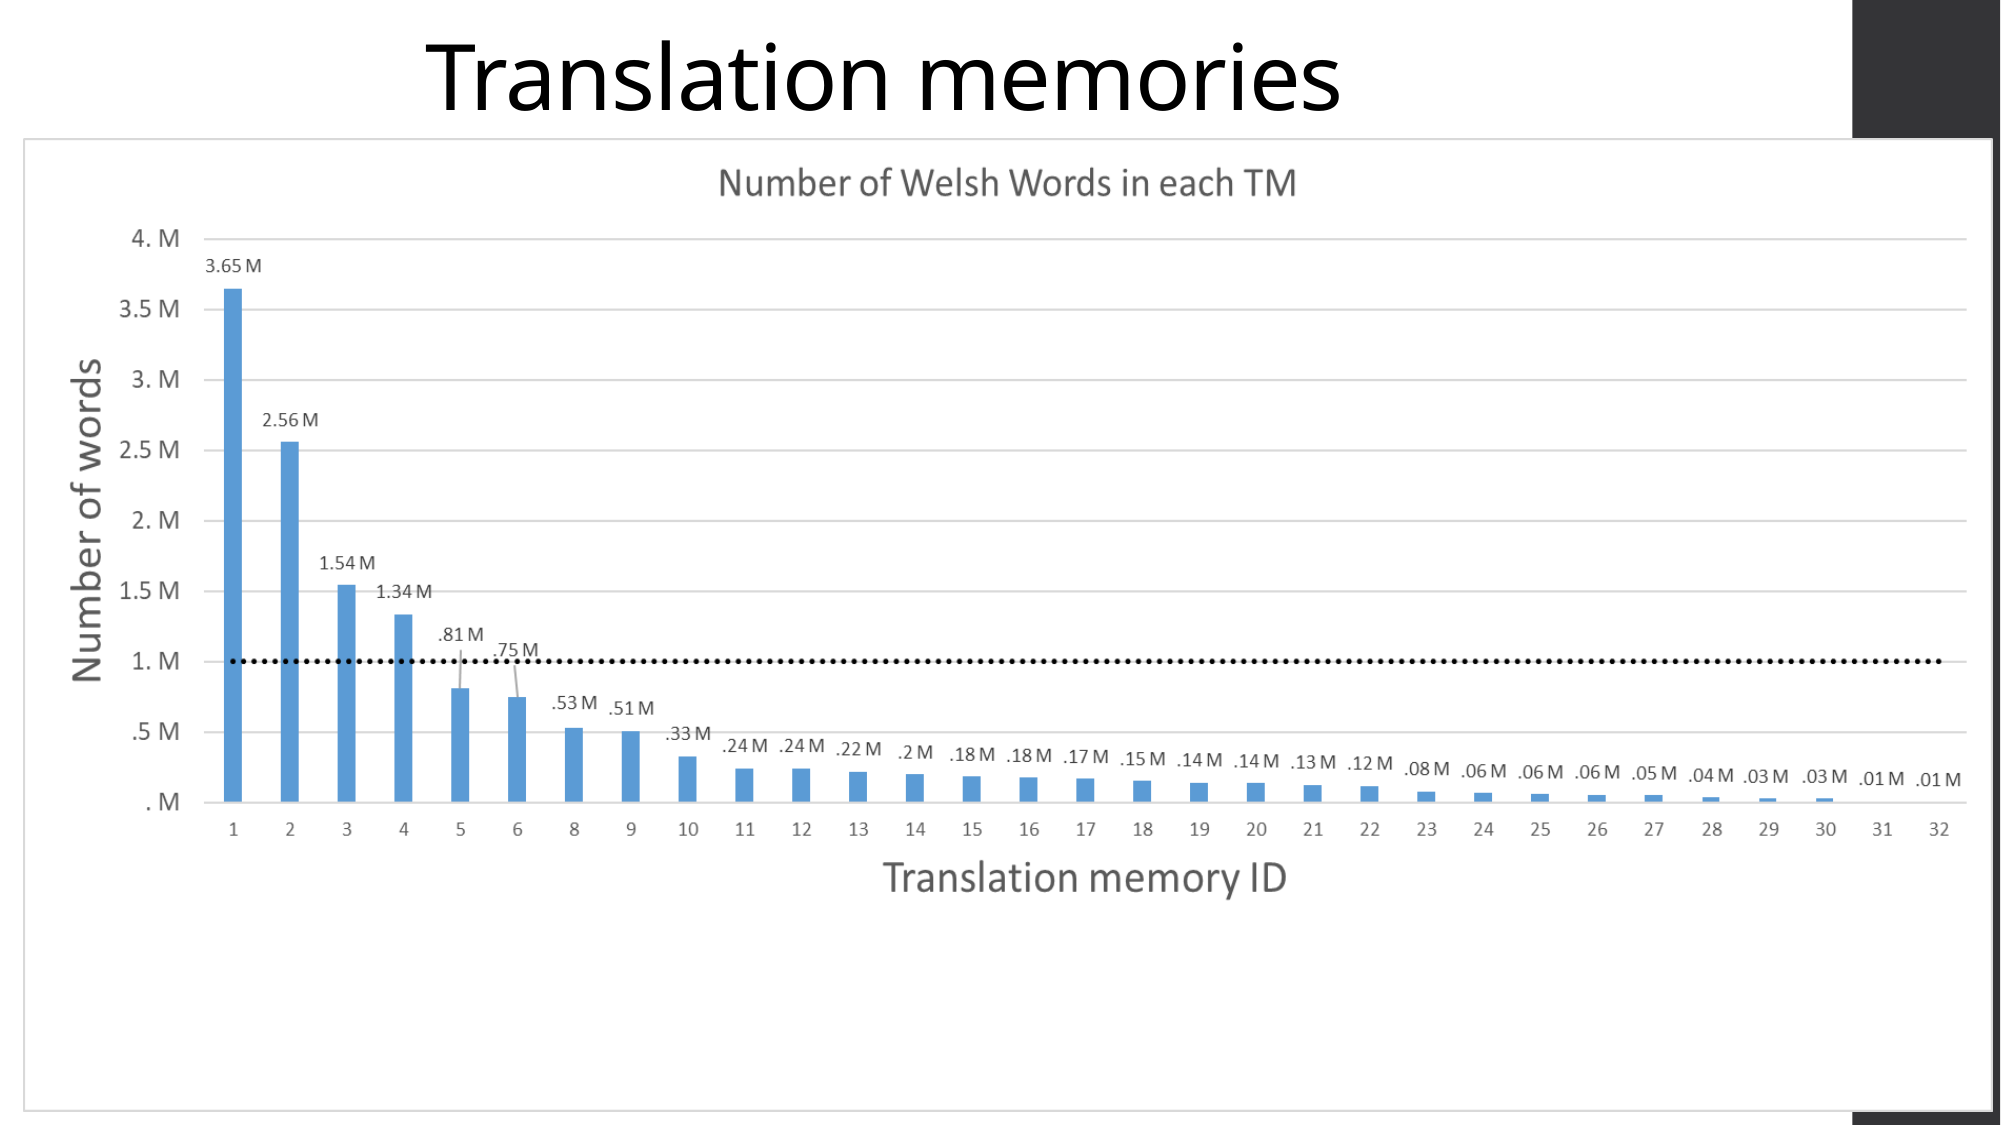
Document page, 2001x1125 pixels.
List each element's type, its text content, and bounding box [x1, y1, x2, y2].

title Translation memories [410, 13, 2000, 135]
picture [23, 137, 1993, 1112]
